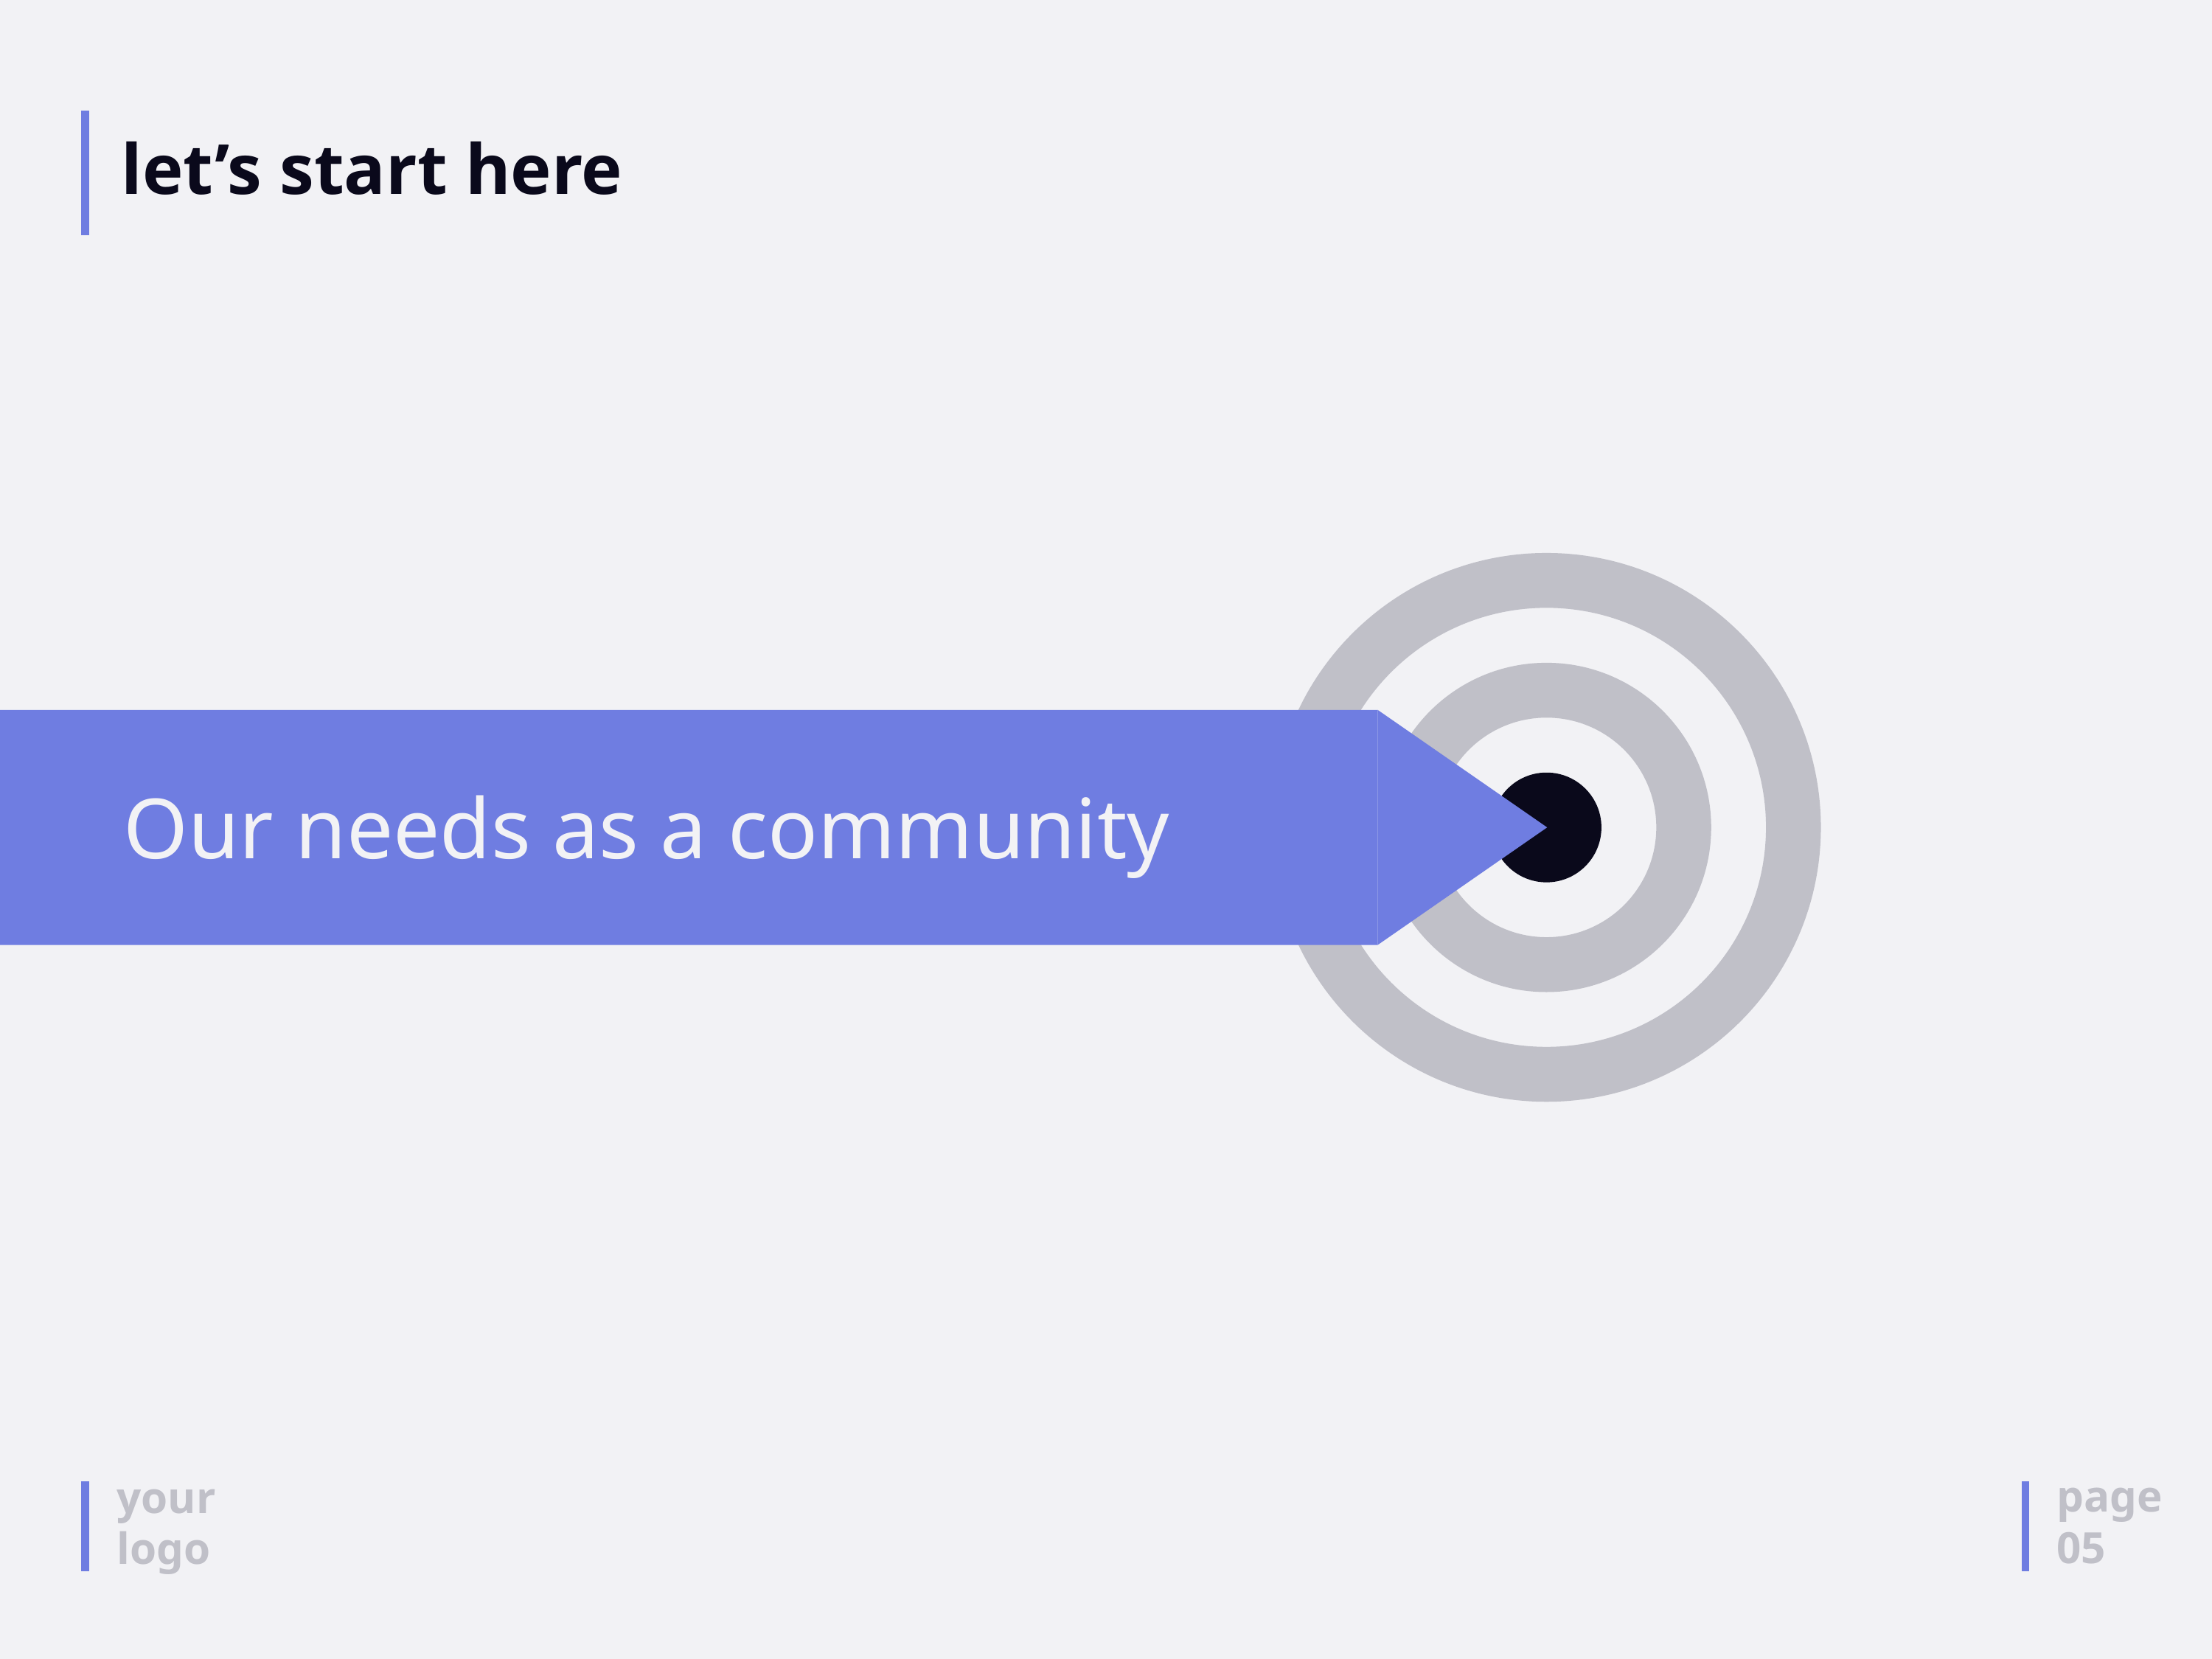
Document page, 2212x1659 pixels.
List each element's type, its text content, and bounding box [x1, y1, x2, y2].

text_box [1264, 544, 1831, 1110]
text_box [0, 709, 1548, 945]
slide_number page 05 [2046, 1463, 2212, 1579]
title let’s start here [111, 128, 987, 216]
